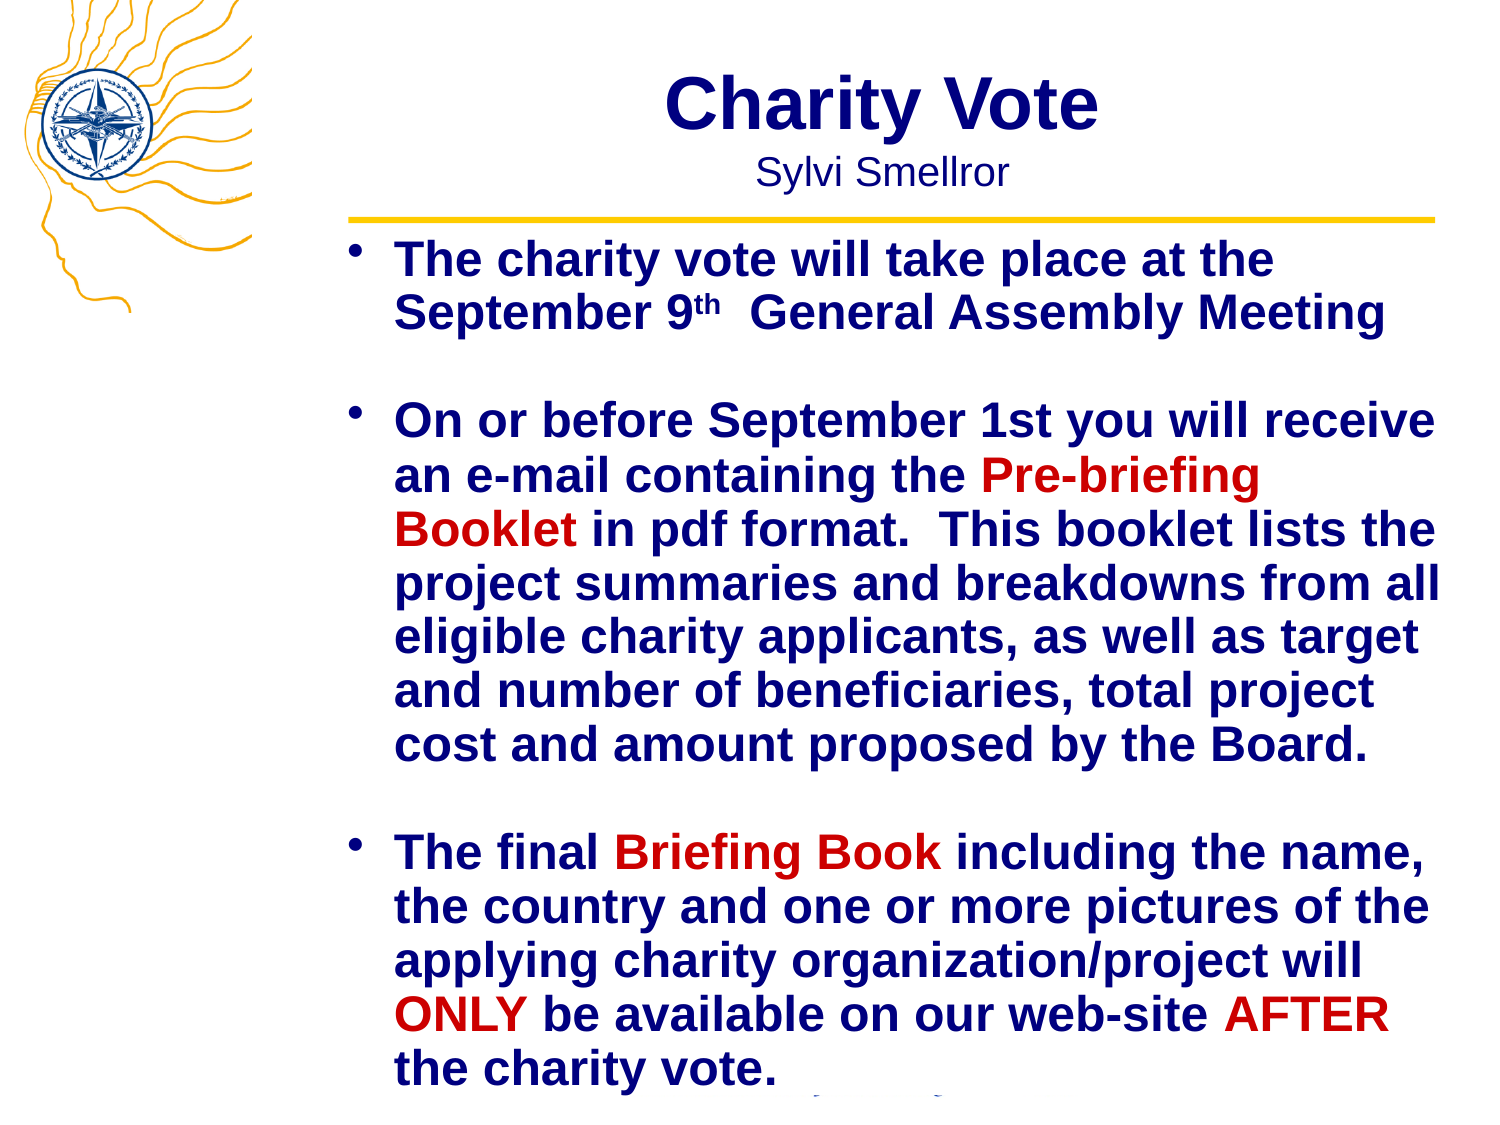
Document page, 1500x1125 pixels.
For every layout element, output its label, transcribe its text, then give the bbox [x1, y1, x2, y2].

text_box The charity vote will take place at the September 9th General Assembly Meeting On or before September 1st you will receive an e-mail containing the Pre-briefing Booklet in pdf format. This booklet lists the project summaries and breakdowns from all eligible charity applicants, as well as target and number of beneficiaries, total project cost and amount proposed by the Board. The final Briefing Book including the name, the country and one or more pictures of the applying charity organization/project will ONLY be available on our web-site AFTER the charity vote. [257, 225, 1471, 1106]
title Charity Vote Sylvi Smellror [329, 30, 1436, 219]
picture [24, 0, 252, 313]
